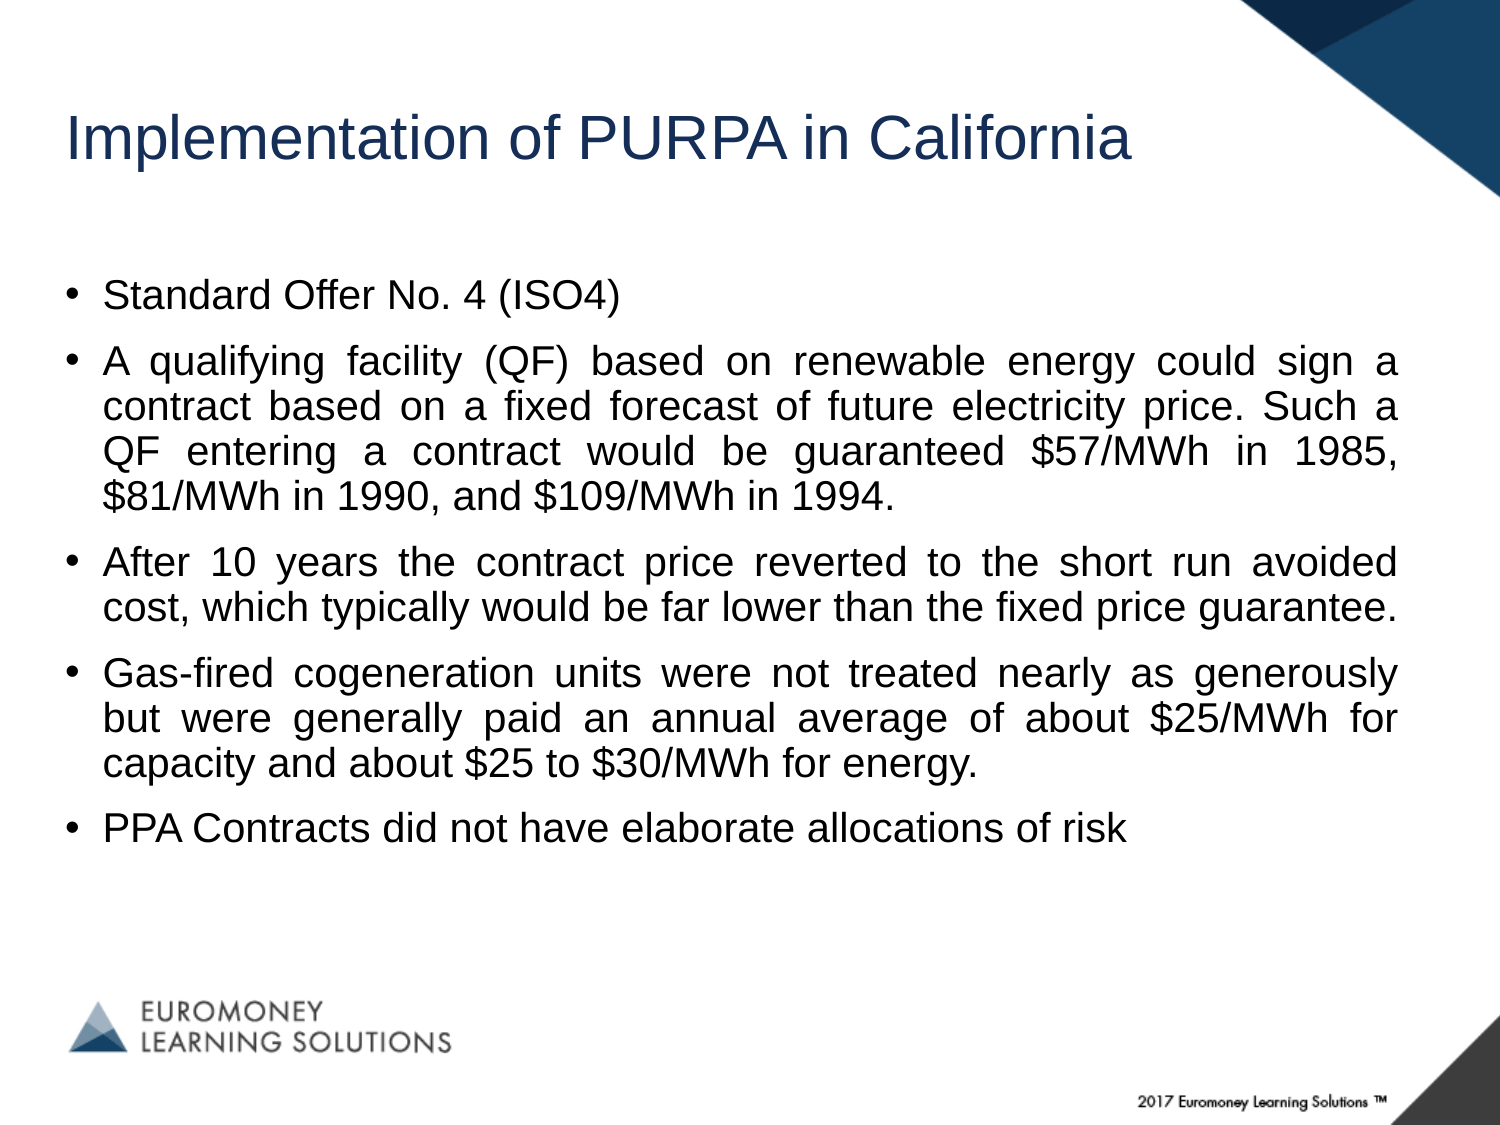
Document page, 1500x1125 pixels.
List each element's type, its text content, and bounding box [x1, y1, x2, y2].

list Standard Offer No. 4 (ISO4) A qualifying facility (QF) based on renewable energy could sign a contract based on a fixed forecast of future electricity price. Such a QF entering a contract would be guaranteed $57/MWh in 1985, $81/MWh in 1990, and $109/MWh in 1994. After 10 years the contract price reverted to the short run avoided cost, which typically would be far lower than the fixed price guarantee. Gas-fired cogeneration units were not treated nearly as generously but were generally paid an annual average of about $25/MWh for capacity and about $25 to $30/MWh for energy. PPA Contracts did not have elaborate allocations of risk [50, 265, 1415, 969]
title Implementation of PURPA in California [50, 85, 1344, 194]
picture [0, 0, 1500, 1125]
